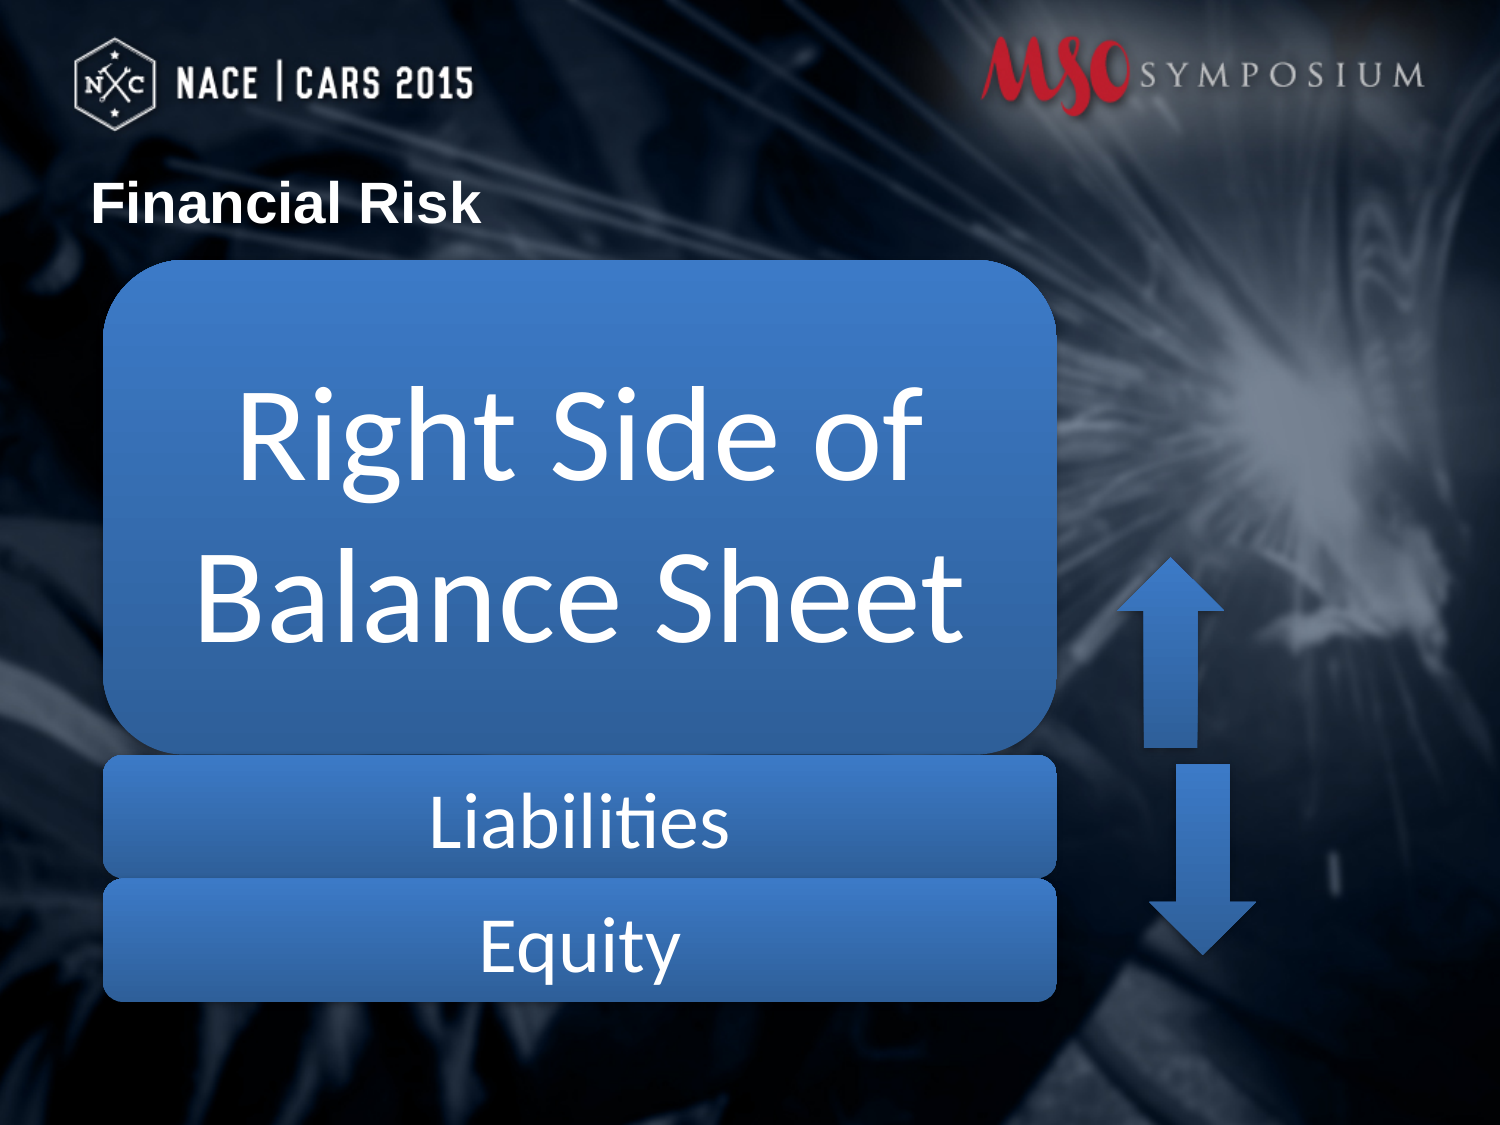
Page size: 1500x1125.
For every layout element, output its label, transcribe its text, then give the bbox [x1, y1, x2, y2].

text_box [1116, 557, 1443, 956]
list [102, 259, 1058, 1003]
title Financial Risk [75, 137, 1425, 263]
picture [0, 0, 1500, 1125]
